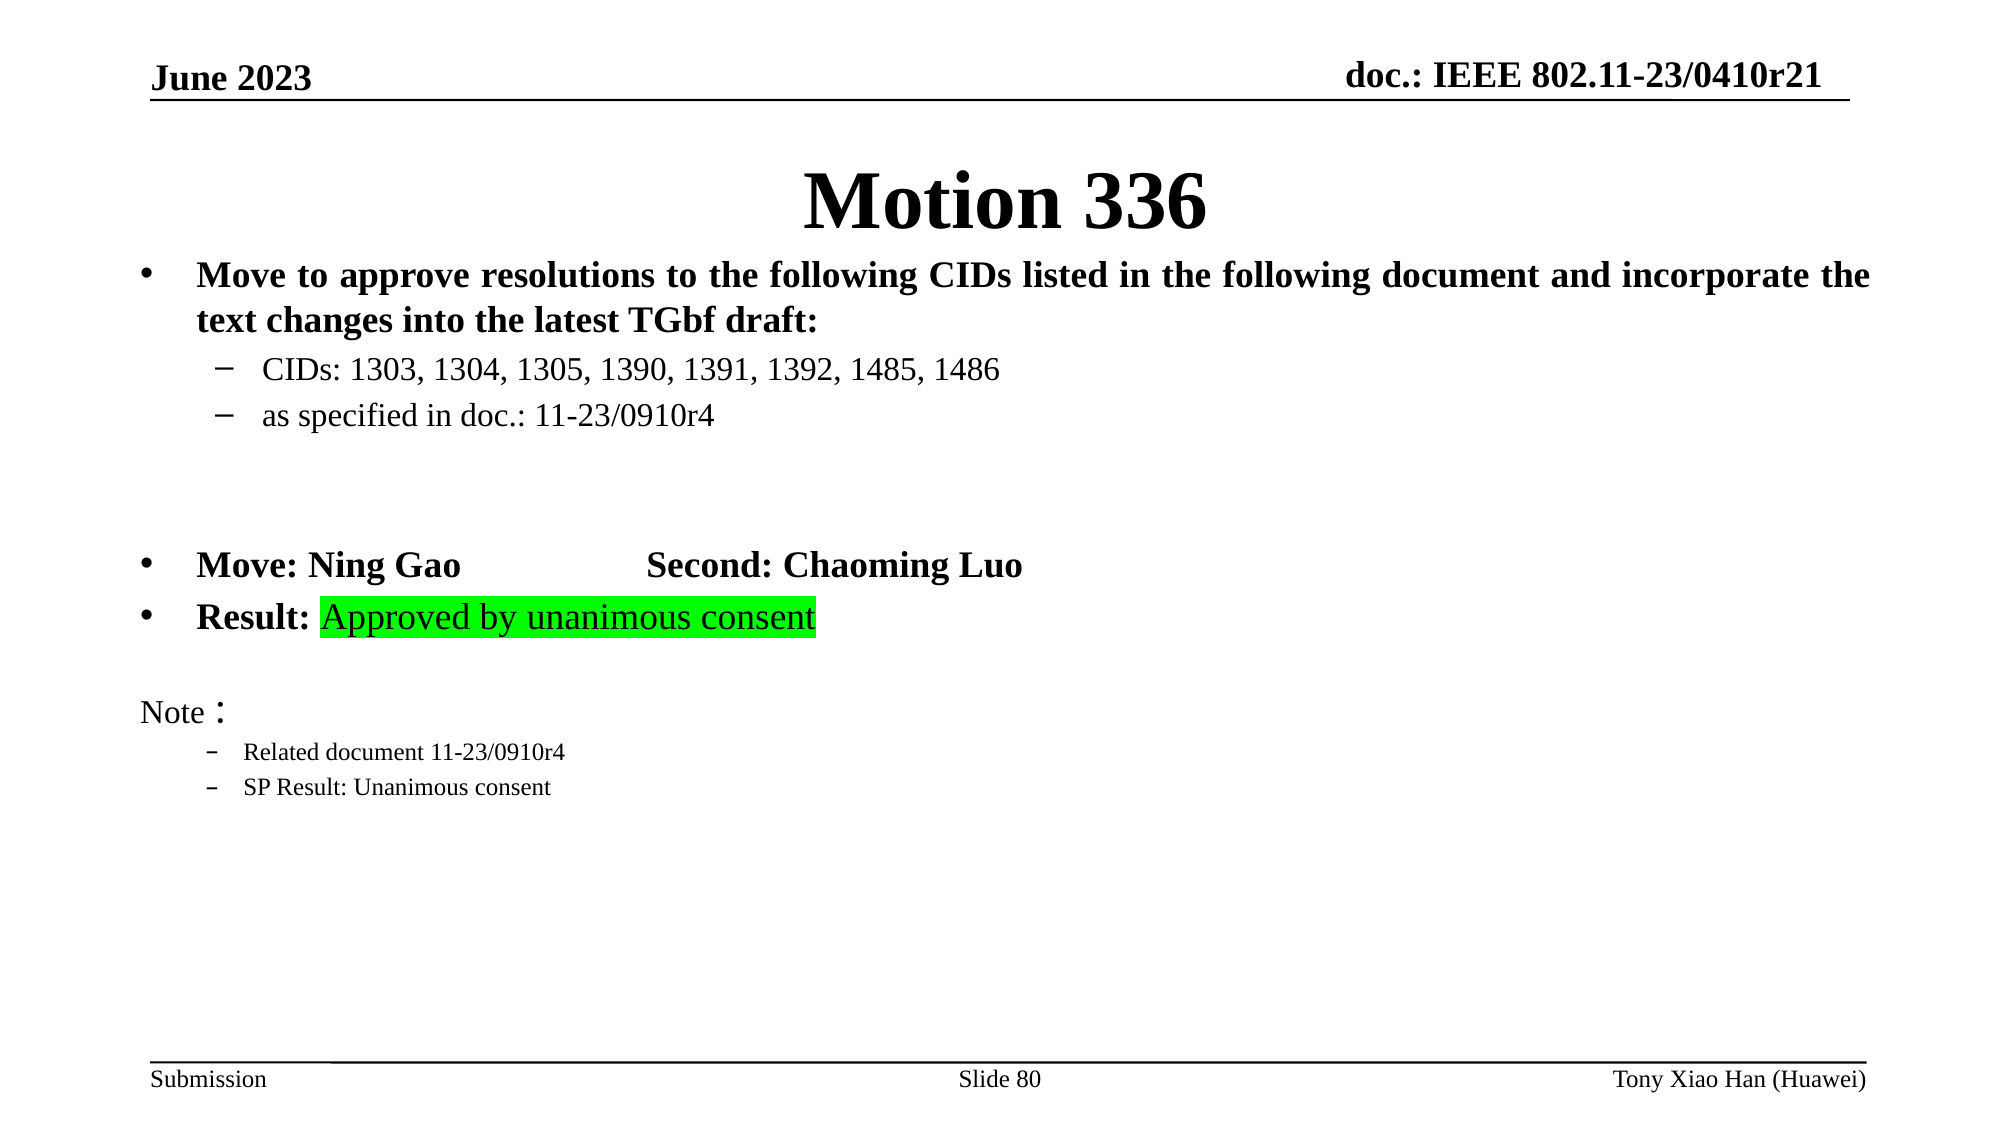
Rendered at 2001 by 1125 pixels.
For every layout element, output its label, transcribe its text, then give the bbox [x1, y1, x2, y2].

text_box Move to approve resolutions to the following CIDs listed in the following document and incorporate the text changes into the latest TGbf draft: CIDs: 1303, 1304, 1305, 1390, 1391, 1392, 1485, 1486 as specified in doc.: 11-23/0910r4 Move: Ning Gao Second: Chaoming Luo Result: Approved by unanimous consent Note： Related document 11-23/0910r4 SP Result: Unanimous consent [125, 212, 1888, 900]
text_box Motion 336 [368, 137, 1644, 212]
